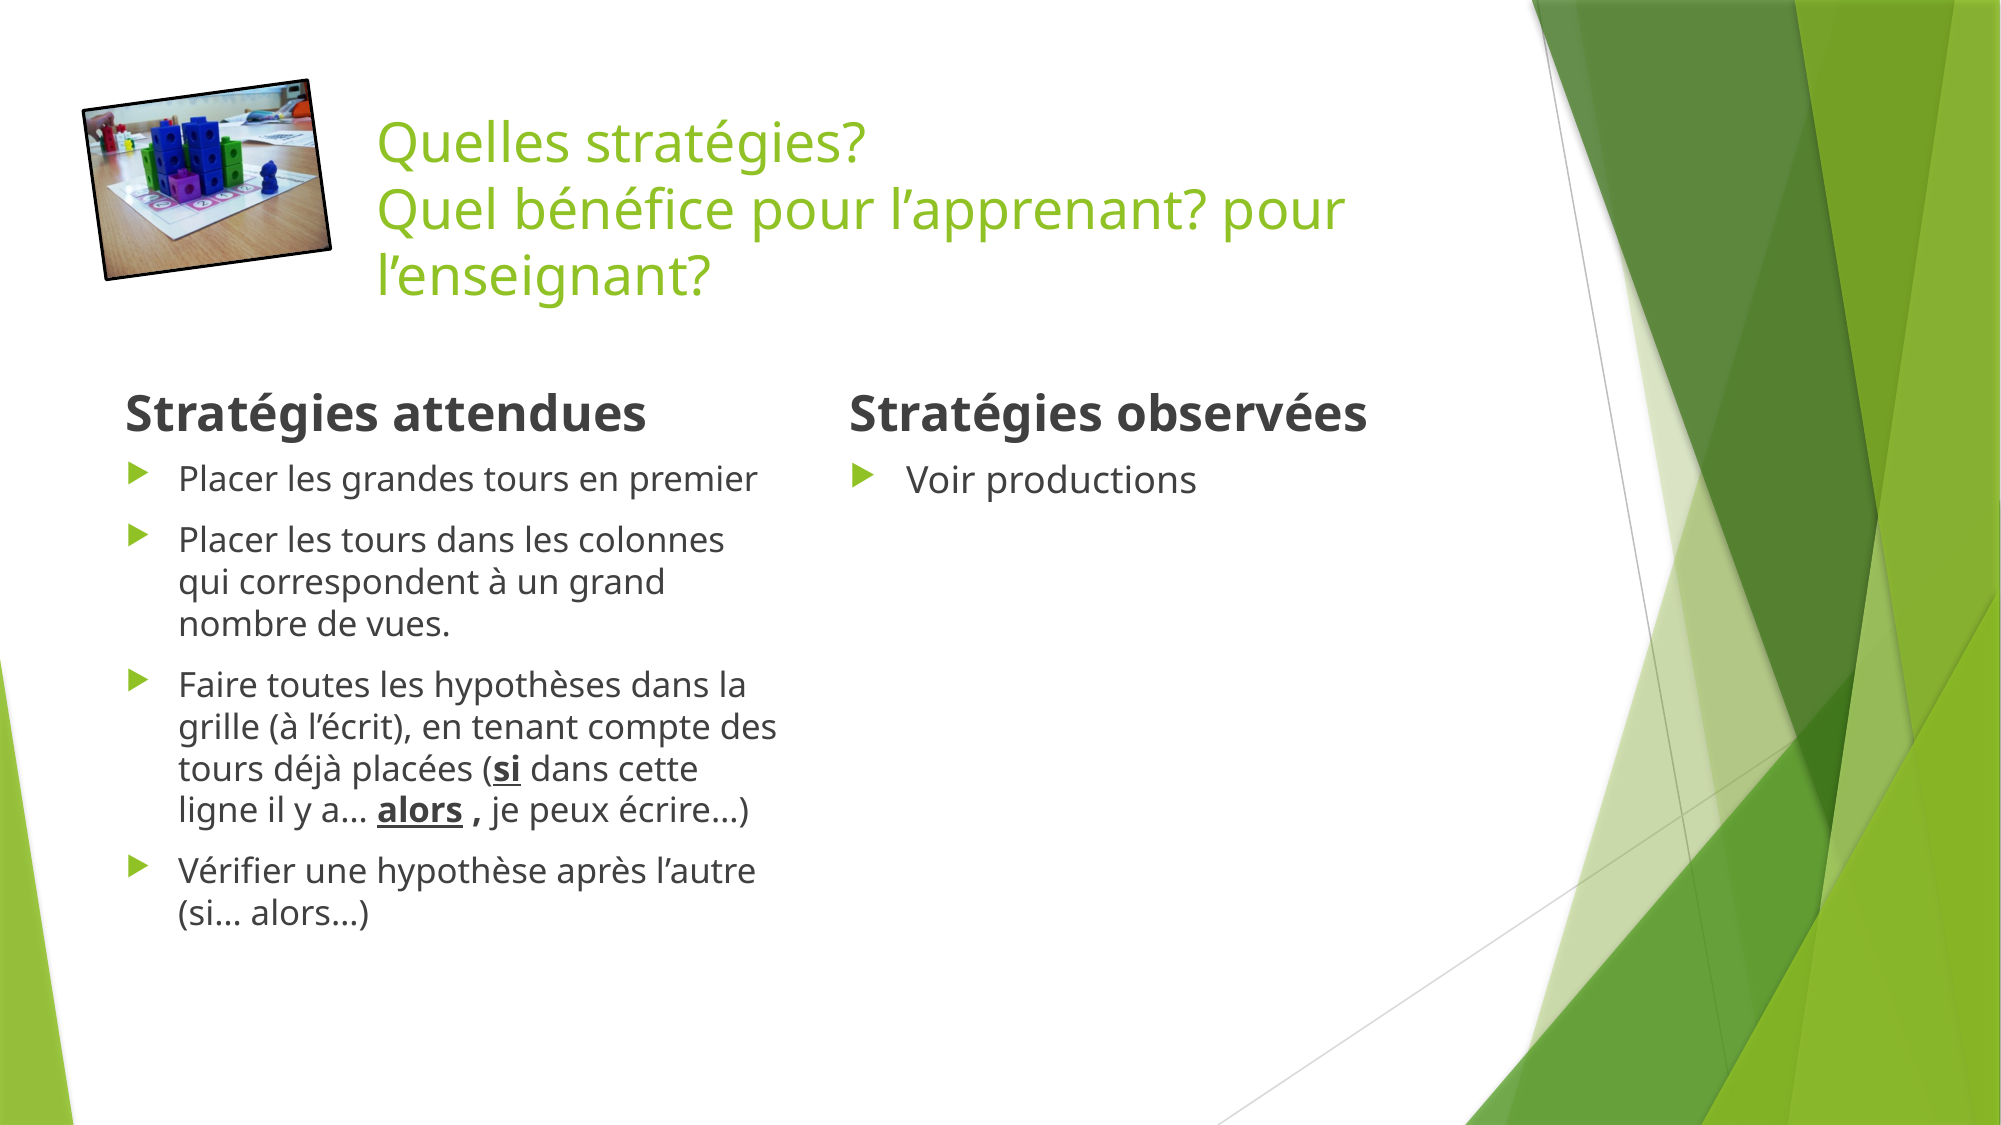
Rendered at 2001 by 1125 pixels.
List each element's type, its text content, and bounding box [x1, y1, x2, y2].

picture [86, 82, 328, 277]
list Stratégies attendues [110, 354, 798, 448]
list Placer les grandes tours en premier Placer les tours dans les colonnes qui correspondent à un grand nombre de vues. Faire toutes les hypothèses dans la grille (à l’écrit), en tenant compte des tours déjà placées (si dans cette ligne il y a… alors , je peux écrire…) Vérifier une hypothèse après l’autre (si… alors…) [110, 448, 798, 991]
list Stratégies observées [834, 354, 1522, 448]
title Quelles stratégies? Quel bénéfice pour l’apprenant? pour l’enseignant? [361, 99, 1522, 317]
list Voir productions [834, 448, 1522, 991]
